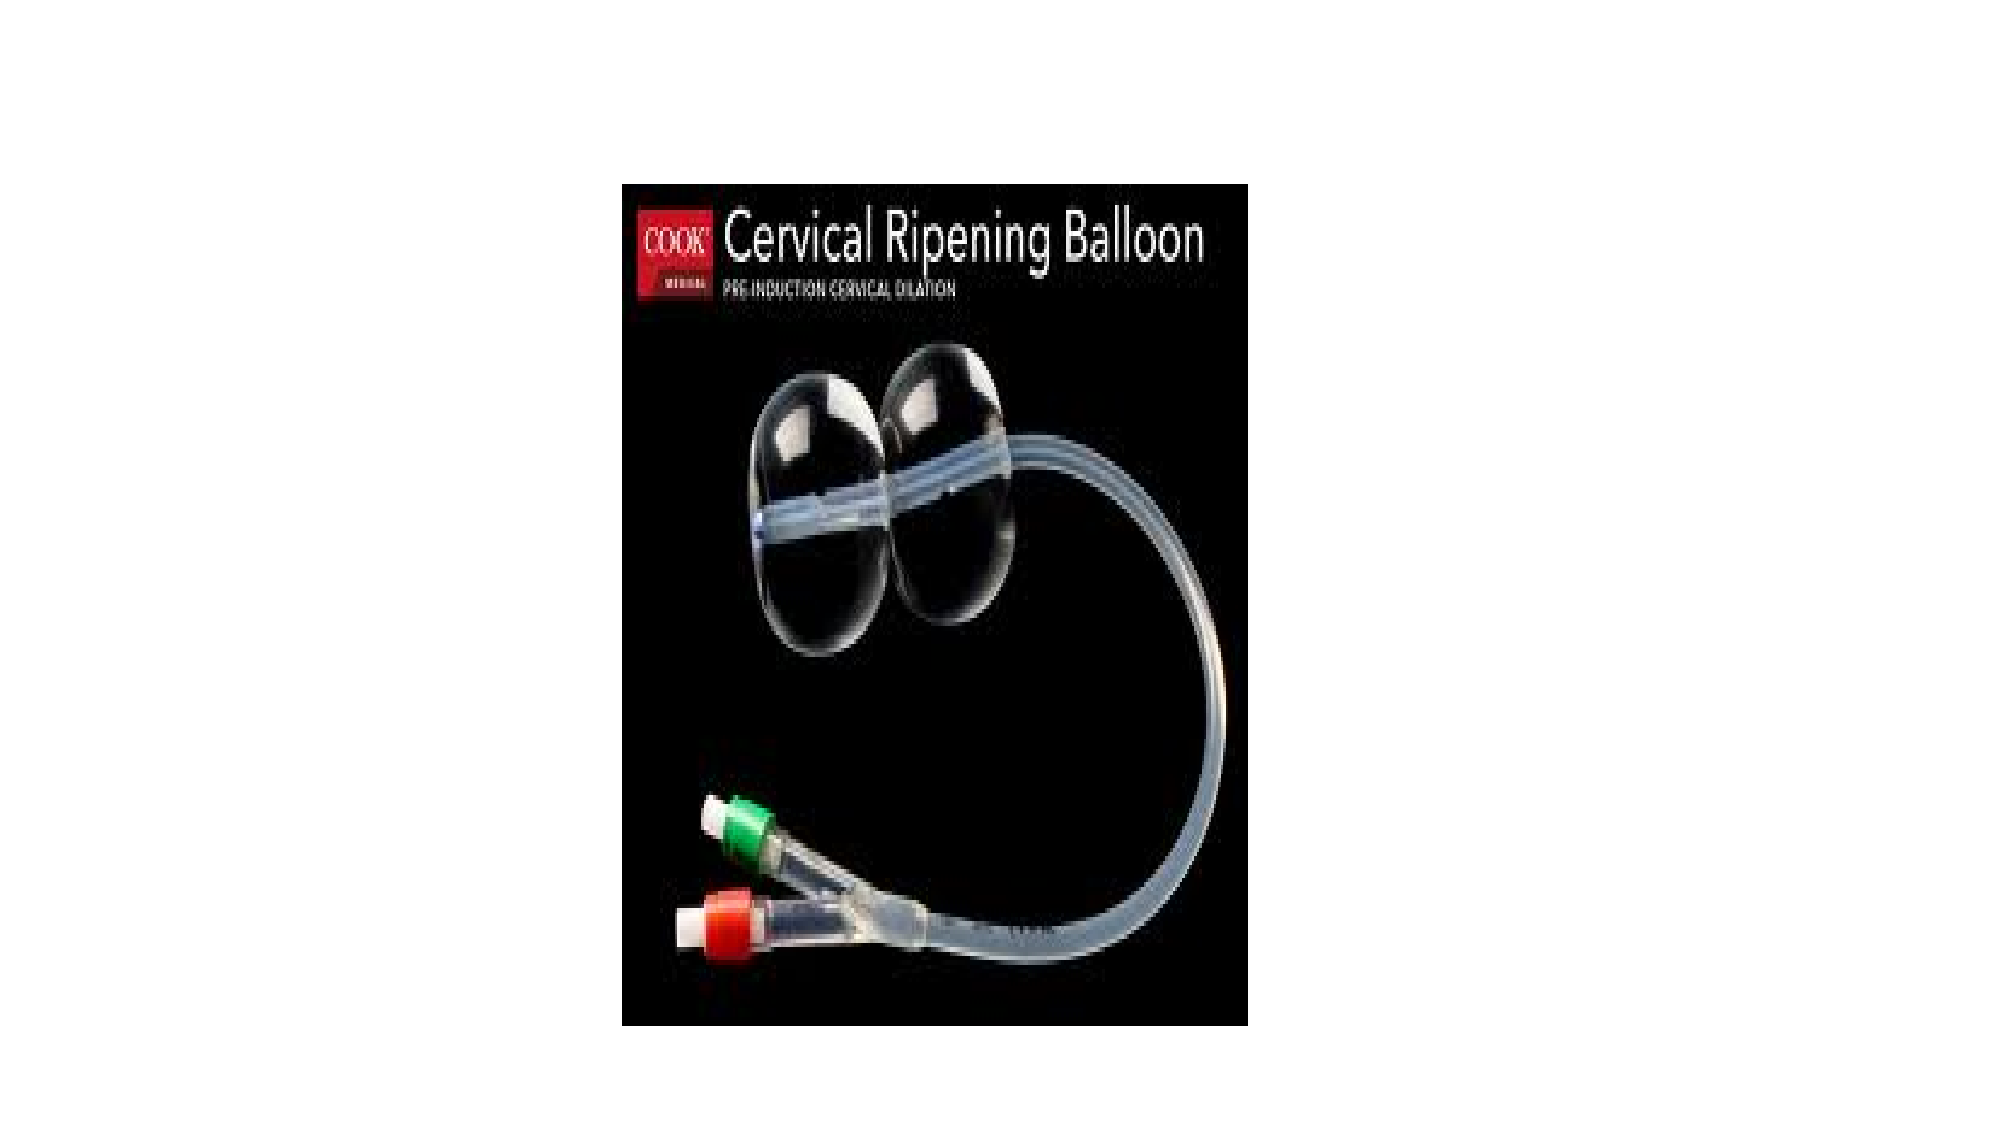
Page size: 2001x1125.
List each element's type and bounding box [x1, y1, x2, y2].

list [622, 184, 1248, 1026]
